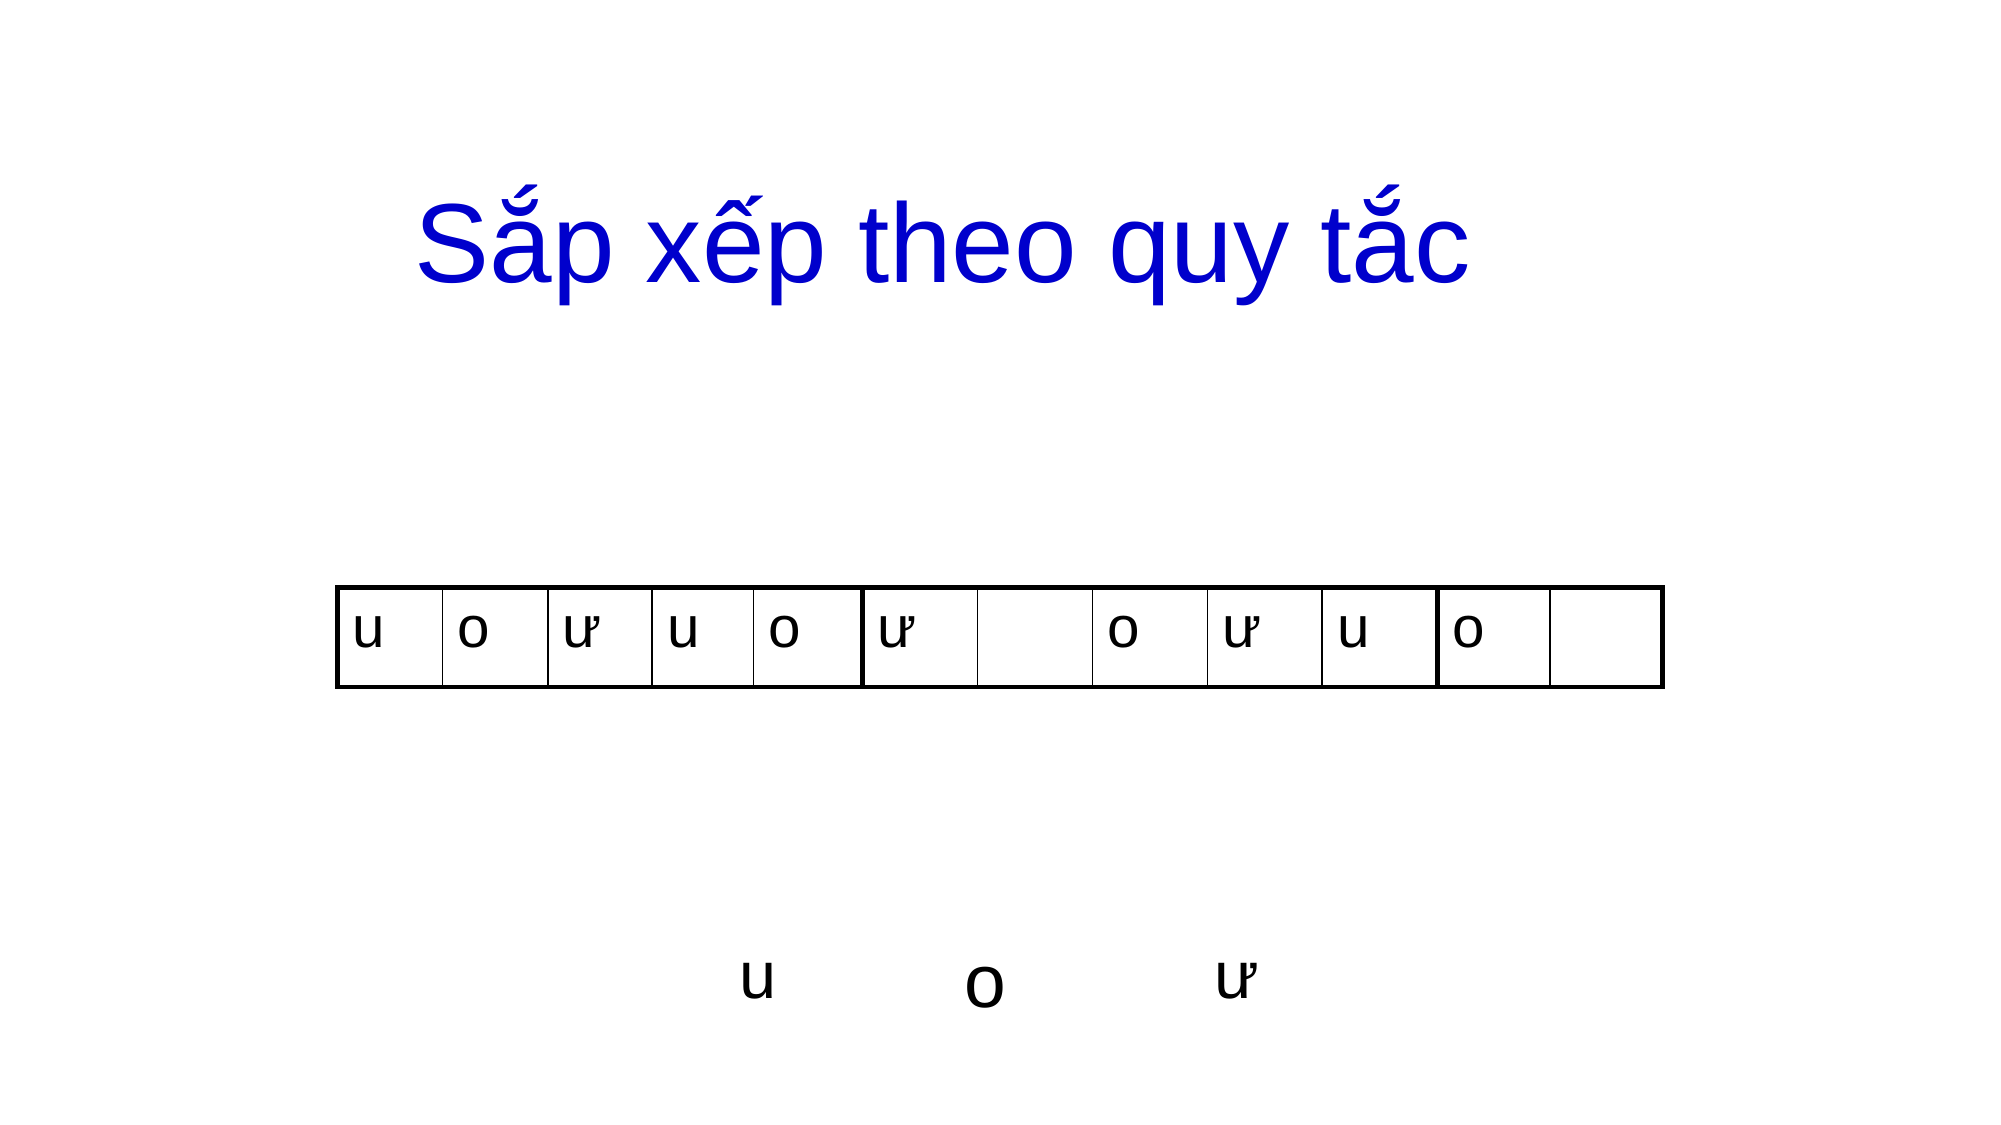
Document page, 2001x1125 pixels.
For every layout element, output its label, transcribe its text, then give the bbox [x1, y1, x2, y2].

table_header ư [865, 590, 977, 685]
text_box u [725, 924, 925, 1020]
text_box ư [1200, 924, 1400, 1020]
table_header o [443, 590, 547, 685]
table_header u [1323, 590, 1435, 685]
table_header u [340, 590, 442, 685]
table_header u [653, 590, 753, 685]
text_box o [950, 924, 1150, 1030]
table_header ư [549, 590, 651, 685]
table_header o [1440, 590, 1549, 685]
table_header [978, 590, 1092, 685]
table_header o [1093, 590, 1207, 685]
table_header [1551, 590, 1660, 685]
text_box Sắp xếp theo quy tắc [399, 162, 1615, 313]
table_header ư [1208, 590, 1321, 685]
table_header o [754, 590, 860, 685]
